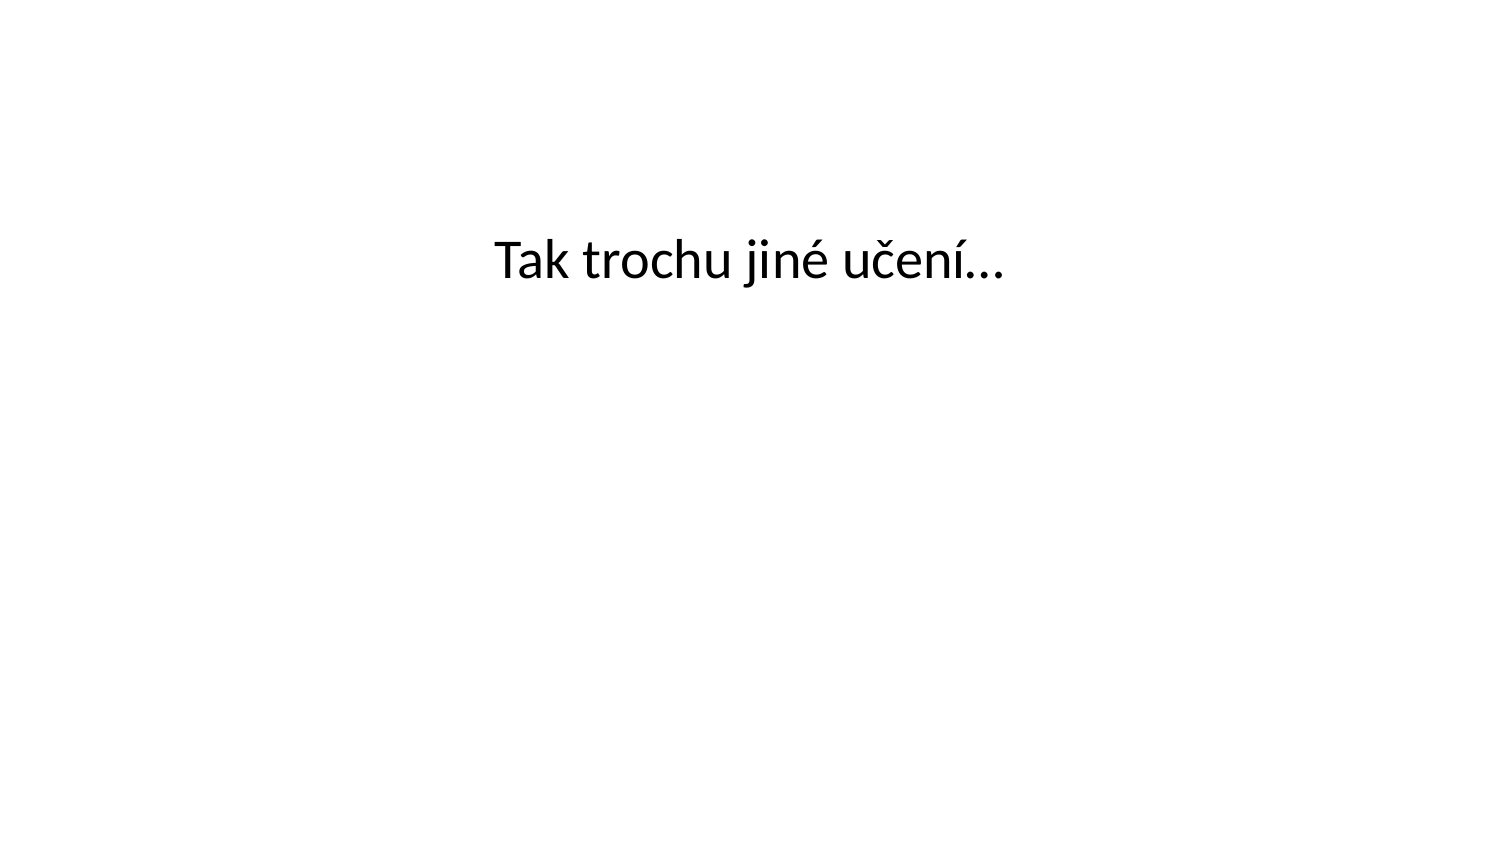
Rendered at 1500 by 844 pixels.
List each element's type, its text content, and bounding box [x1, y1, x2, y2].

list Tak trochu jiné učení… [103, 224, 1397, 760]
